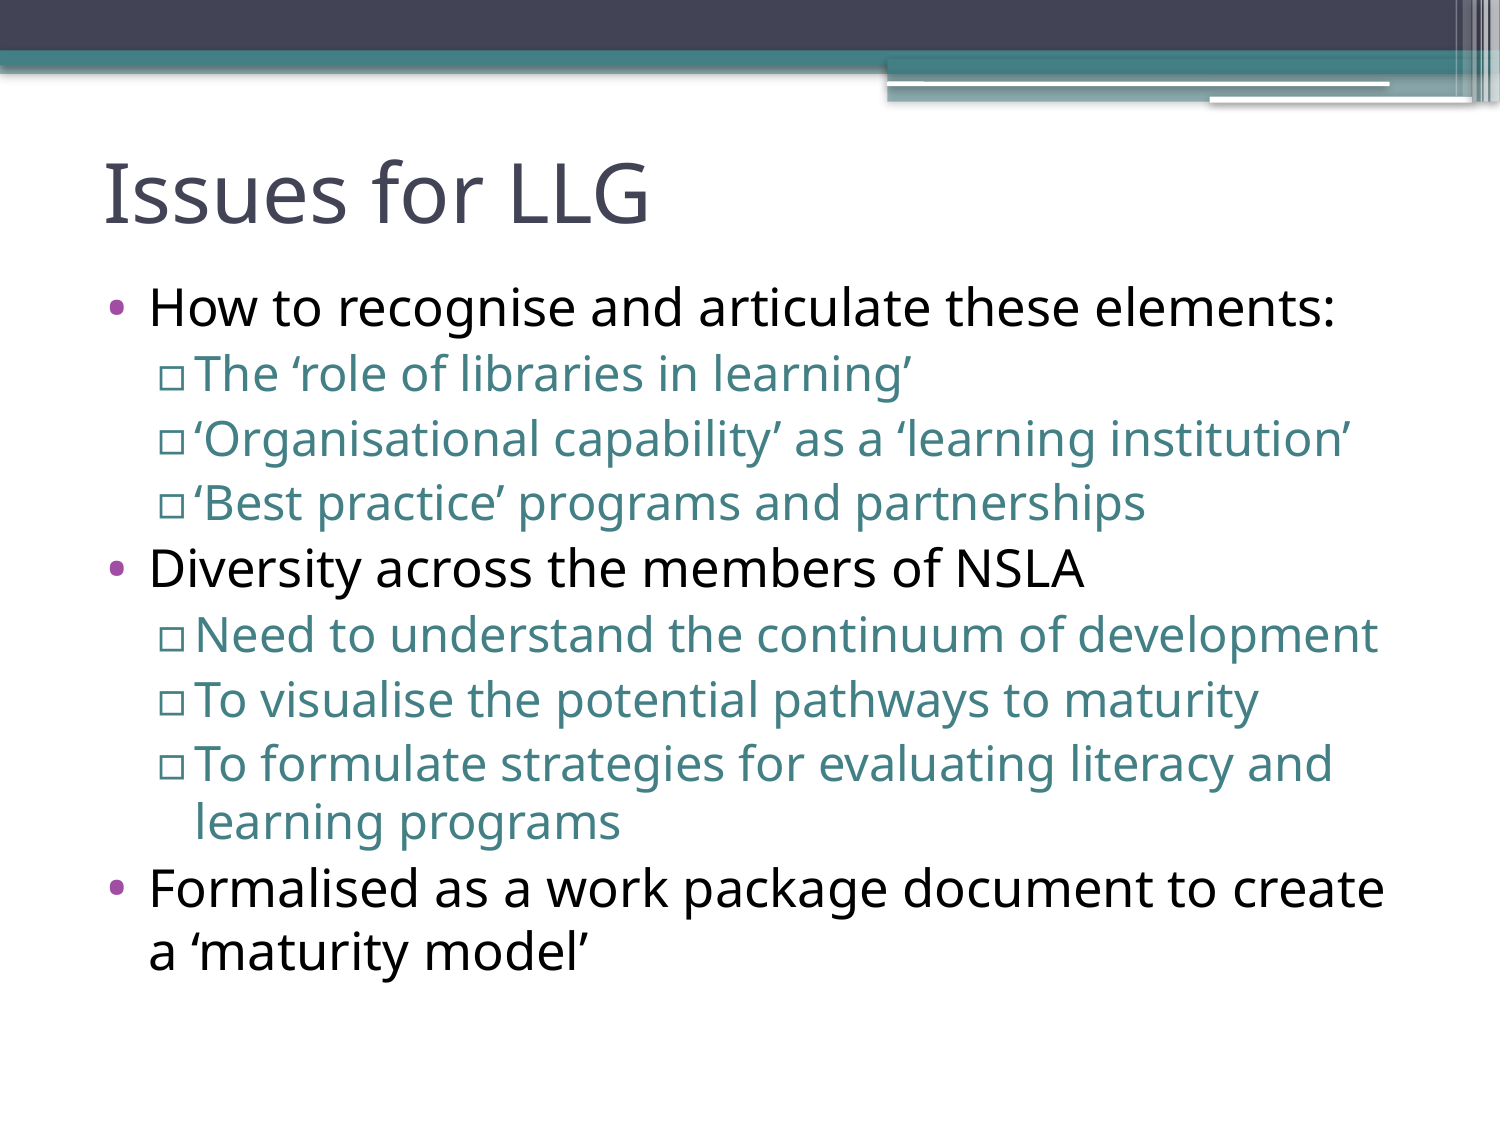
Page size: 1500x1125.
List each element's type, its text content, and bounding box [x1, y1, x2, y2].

title Issues for LLG [88, 125, 1439, 256]
list How to recognise and articulate these elements: The ‘role of libraries in learning’ ‘Organisational capability’ as a ‘learning institution’ ‘Best practice’ programs and partnerships Diversity across the members of NSLA Need to understand the continuum of development To visualise the potential pathways to maturity To formulate strategies for evaluating literacy and learning programs Formalised as a work package document to create a ‘maturity model’ [75, 267, 1425, 1079]
